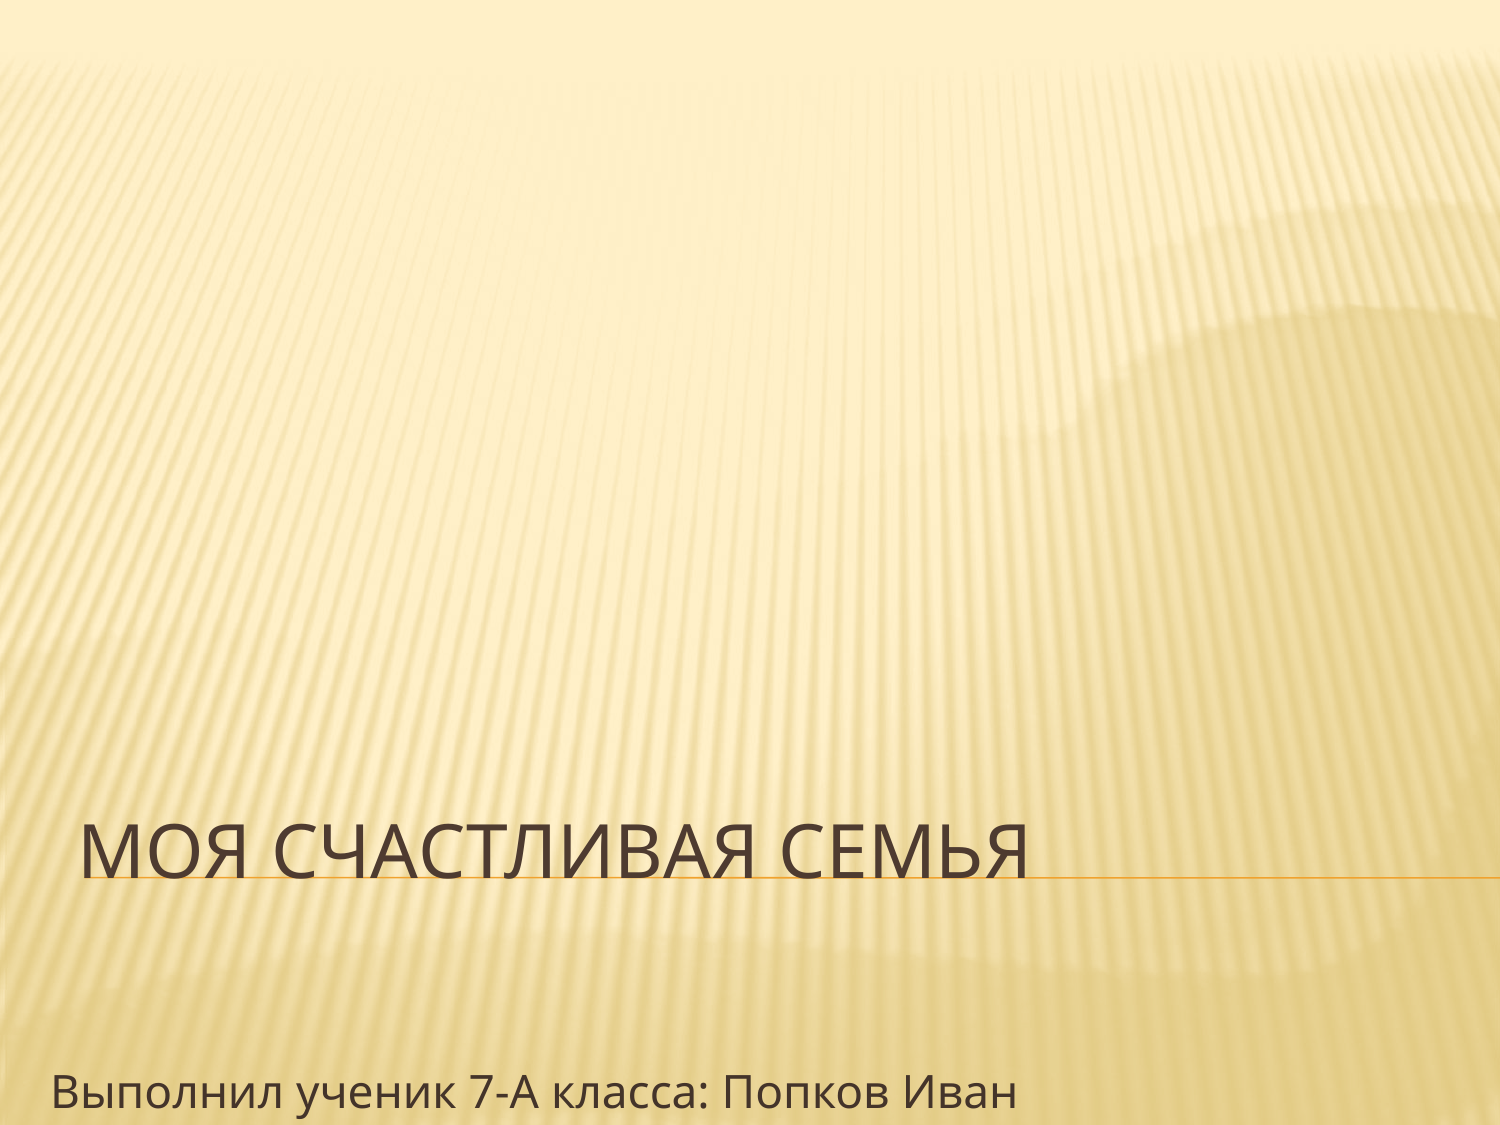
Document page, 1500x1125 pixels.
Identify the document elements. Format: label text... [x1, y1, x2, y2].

title Моя счастливая семья [62, 796, 1450, 997]
subtitle Выполнил ученик 7-А класса: Попков Иван [35, 1054, 1465, 1125]
